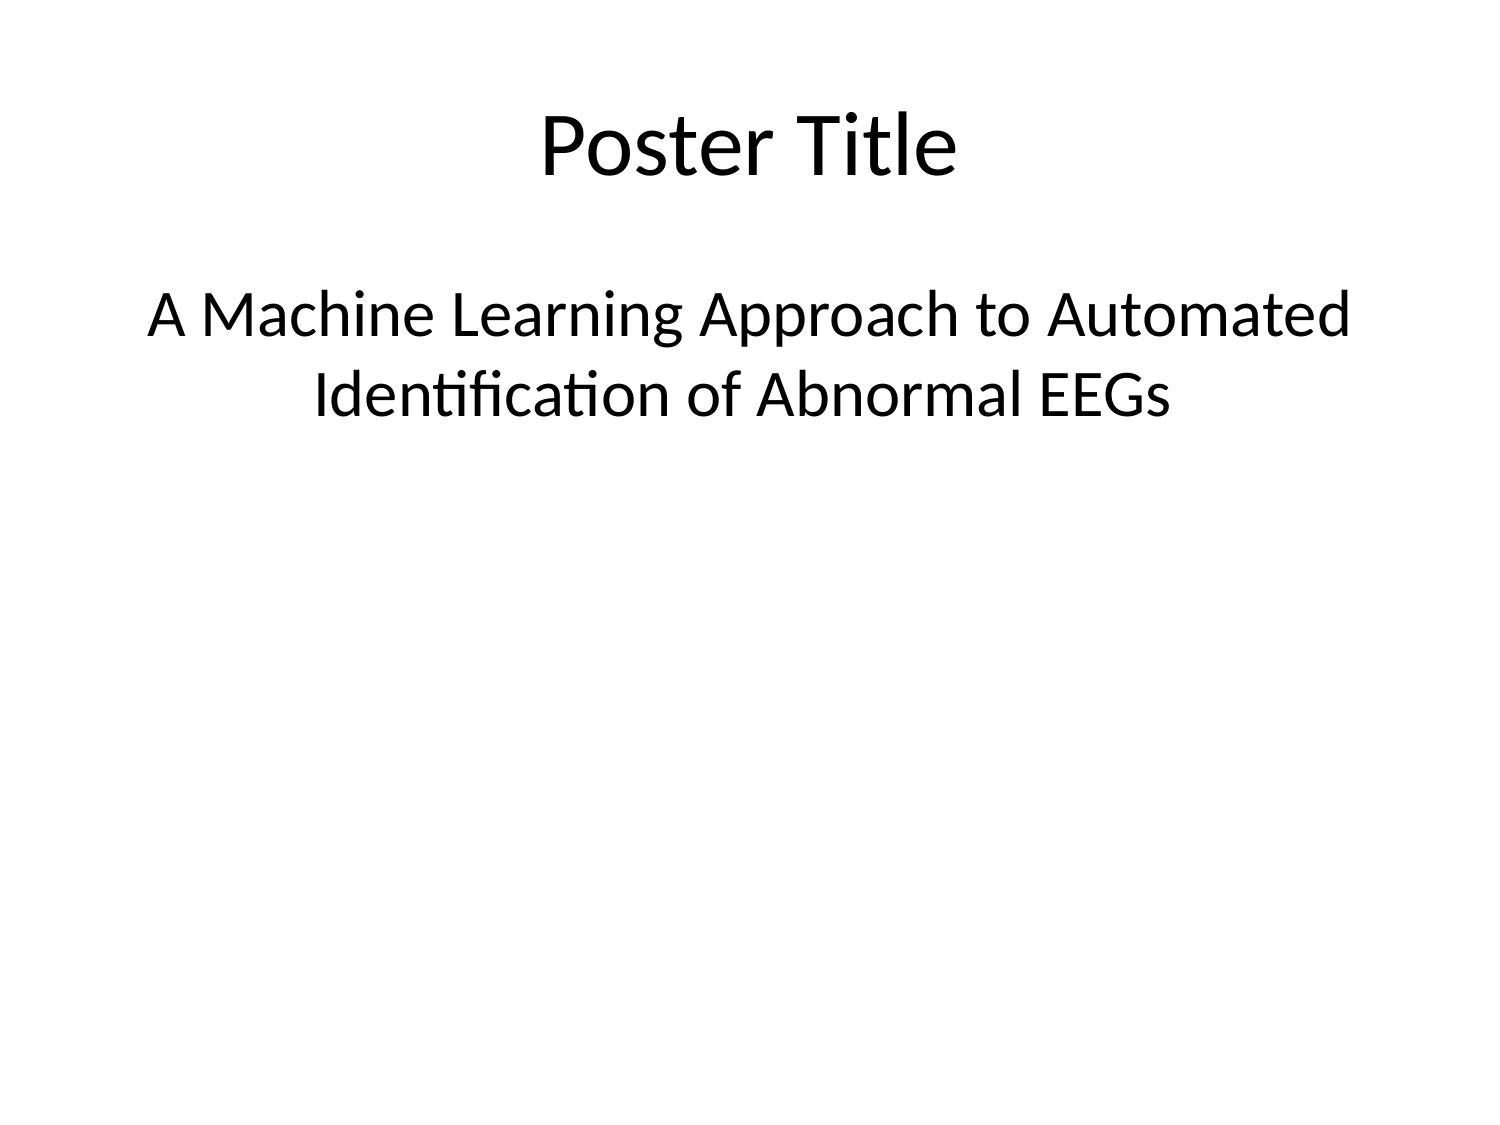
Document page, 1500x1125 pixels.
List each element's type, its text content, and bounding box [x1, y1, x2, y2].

list A Machine Learning Approach to Automated Identification of Abnormal EEGs [75, 262, 1425, 1005]
title Poster Title [75, 45, 1425, 233]
